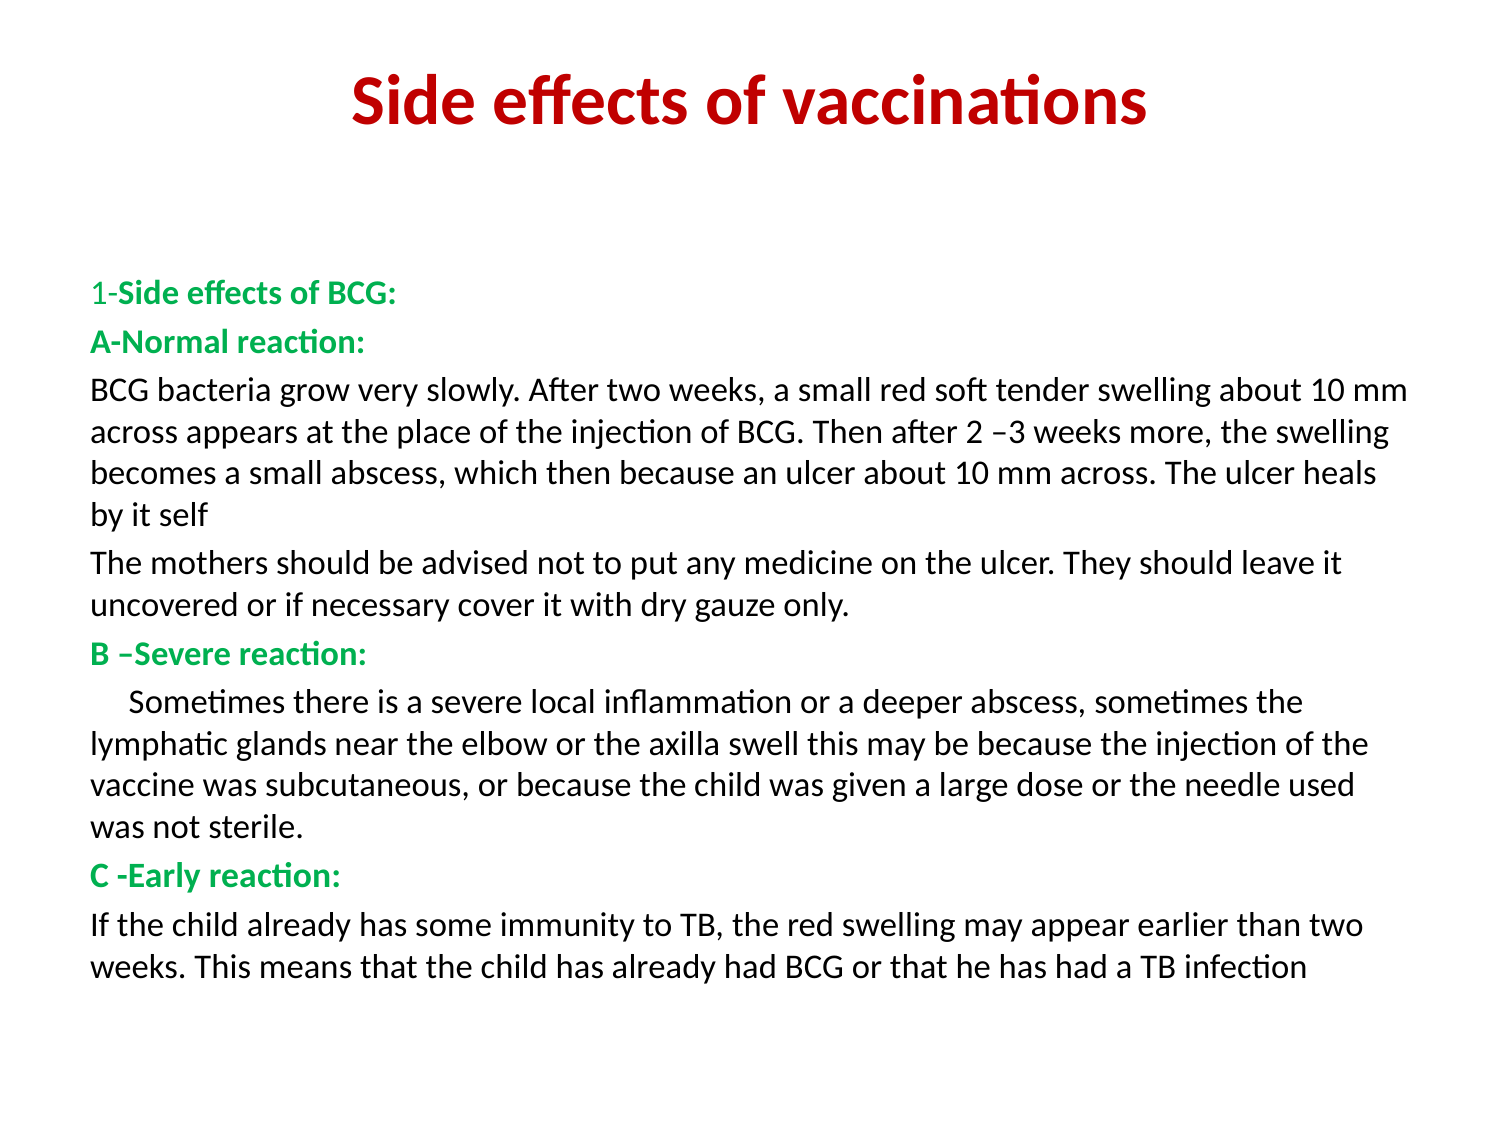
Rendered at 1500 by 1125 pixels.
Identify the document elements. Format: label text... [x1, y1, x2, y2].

title Side effects of vaccinations [75, 45, 1425, 233]
list 1-Side effects of BCG: A-Normal reaction: BCG bacteria grow very slowly. After two weeks, a small red soft tender swelling about 10 mm across appears at the place of the injection of BCG. Then after 2 –3 weeks more, the swelling becomes a small abscess, which then because an ulcer about 10 mm across. The ulcer heals by it self The mothers should be advised not to put any medicine on the ulcer. They should leave it uncovered or if necessary cover it with dry gauze only. B –Severe reaction: Sometimes there is a severe local inflammation or a deeper abscess, sometimes the lymphatic glands near the elbow or the axilla swell this may be because the injection of the vaccine was subcutaneous, or because the child was given a large dose or the needle used was not sterile. C -Early reaction: If the child already has some immunity to TB, the red swelling may appear earlier than two weeks. This means that the child has already had BCG or that he has had a TB infection [75, 262, 1425, 1005]
